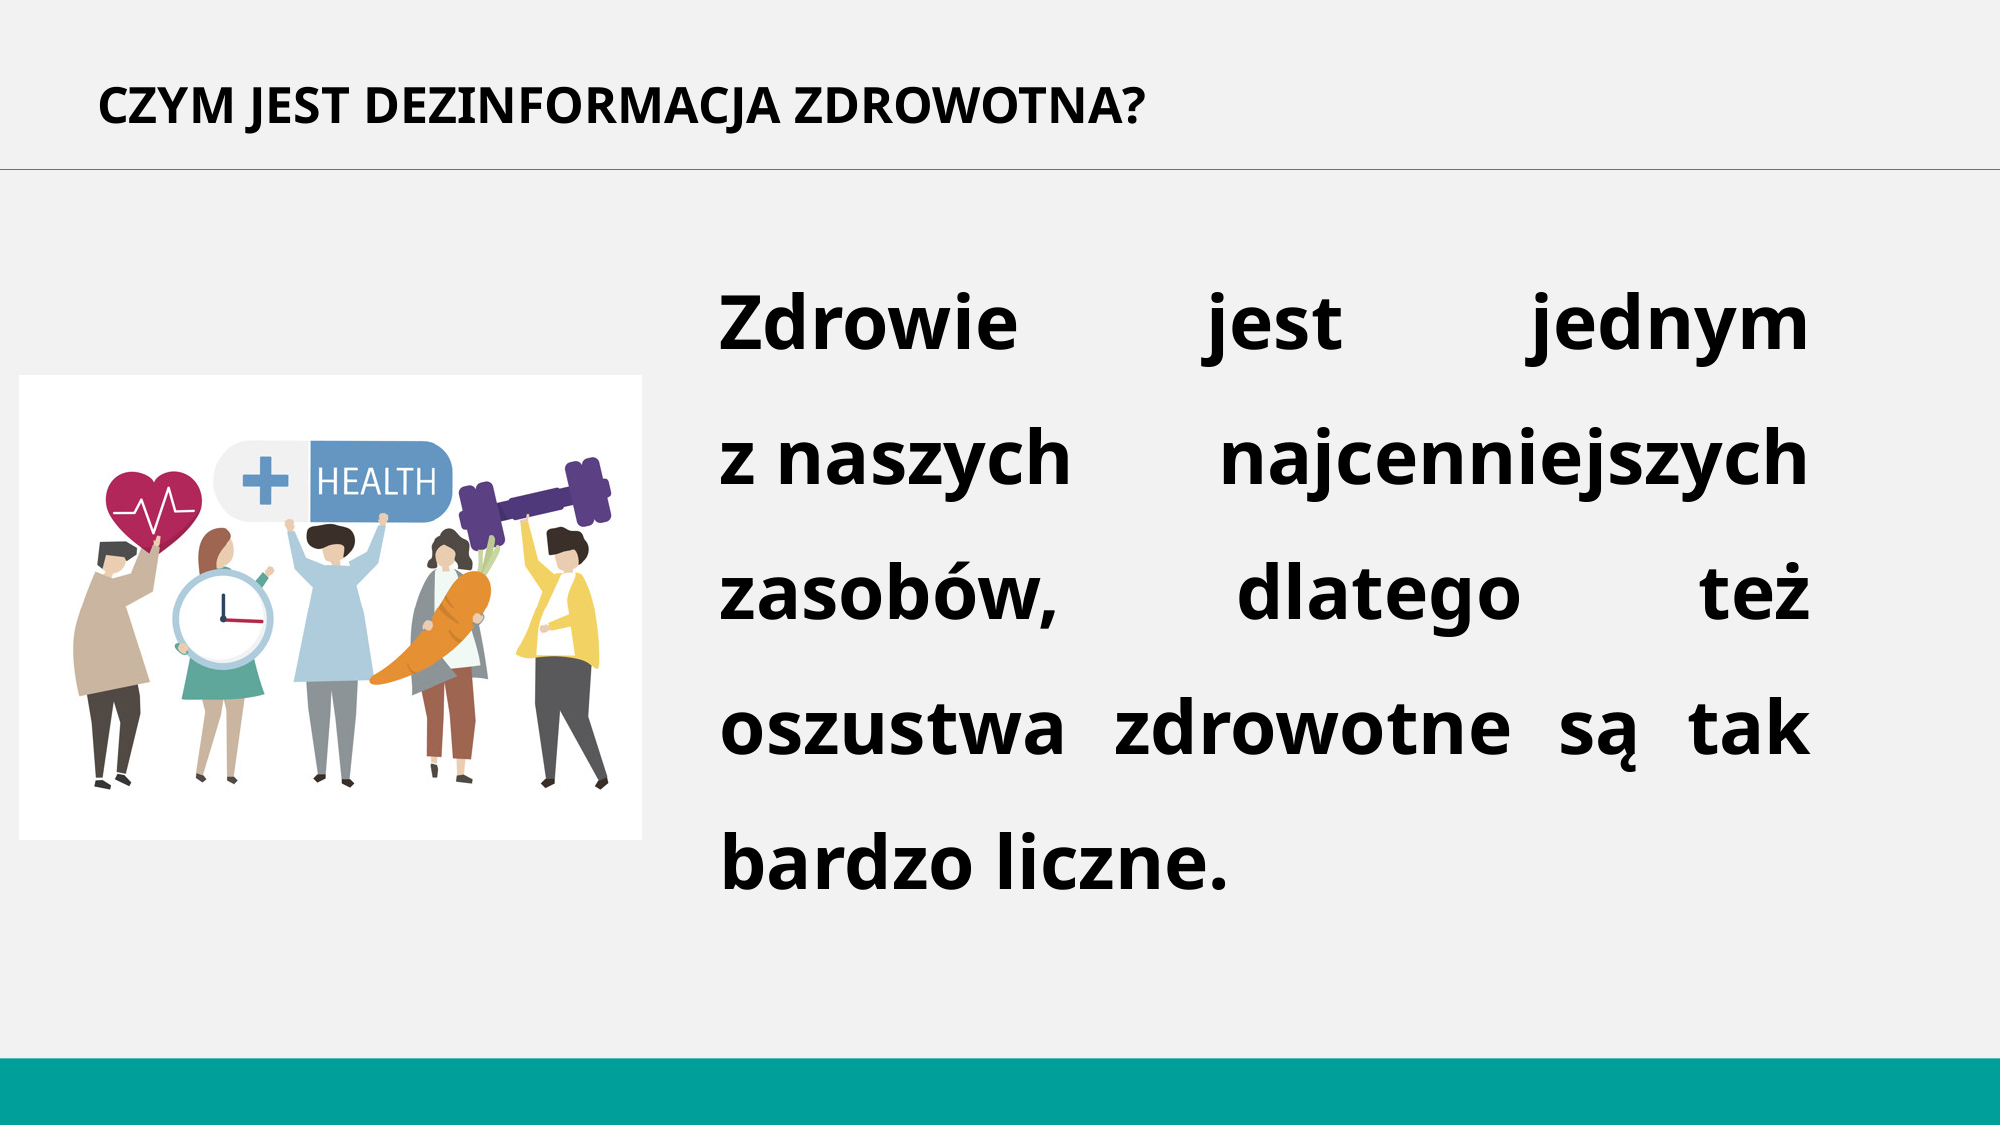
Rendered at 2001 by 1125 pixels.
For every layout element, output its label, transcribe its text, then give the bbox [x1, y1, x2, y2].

text_box Zdrowie jest jednym z naszych najcenniejszych zasobów, dlatego też oszustwa zdrowotne są tak bardzo liczne. [704, 221, 1827, 912]
picture [19, 375, 642, 840]
text_box CZYM JEST DEZINFORMACJA ZDROWOTNA? [82, 66, 1918, 142]
text_box [0, 1057, 2000, 1125]
